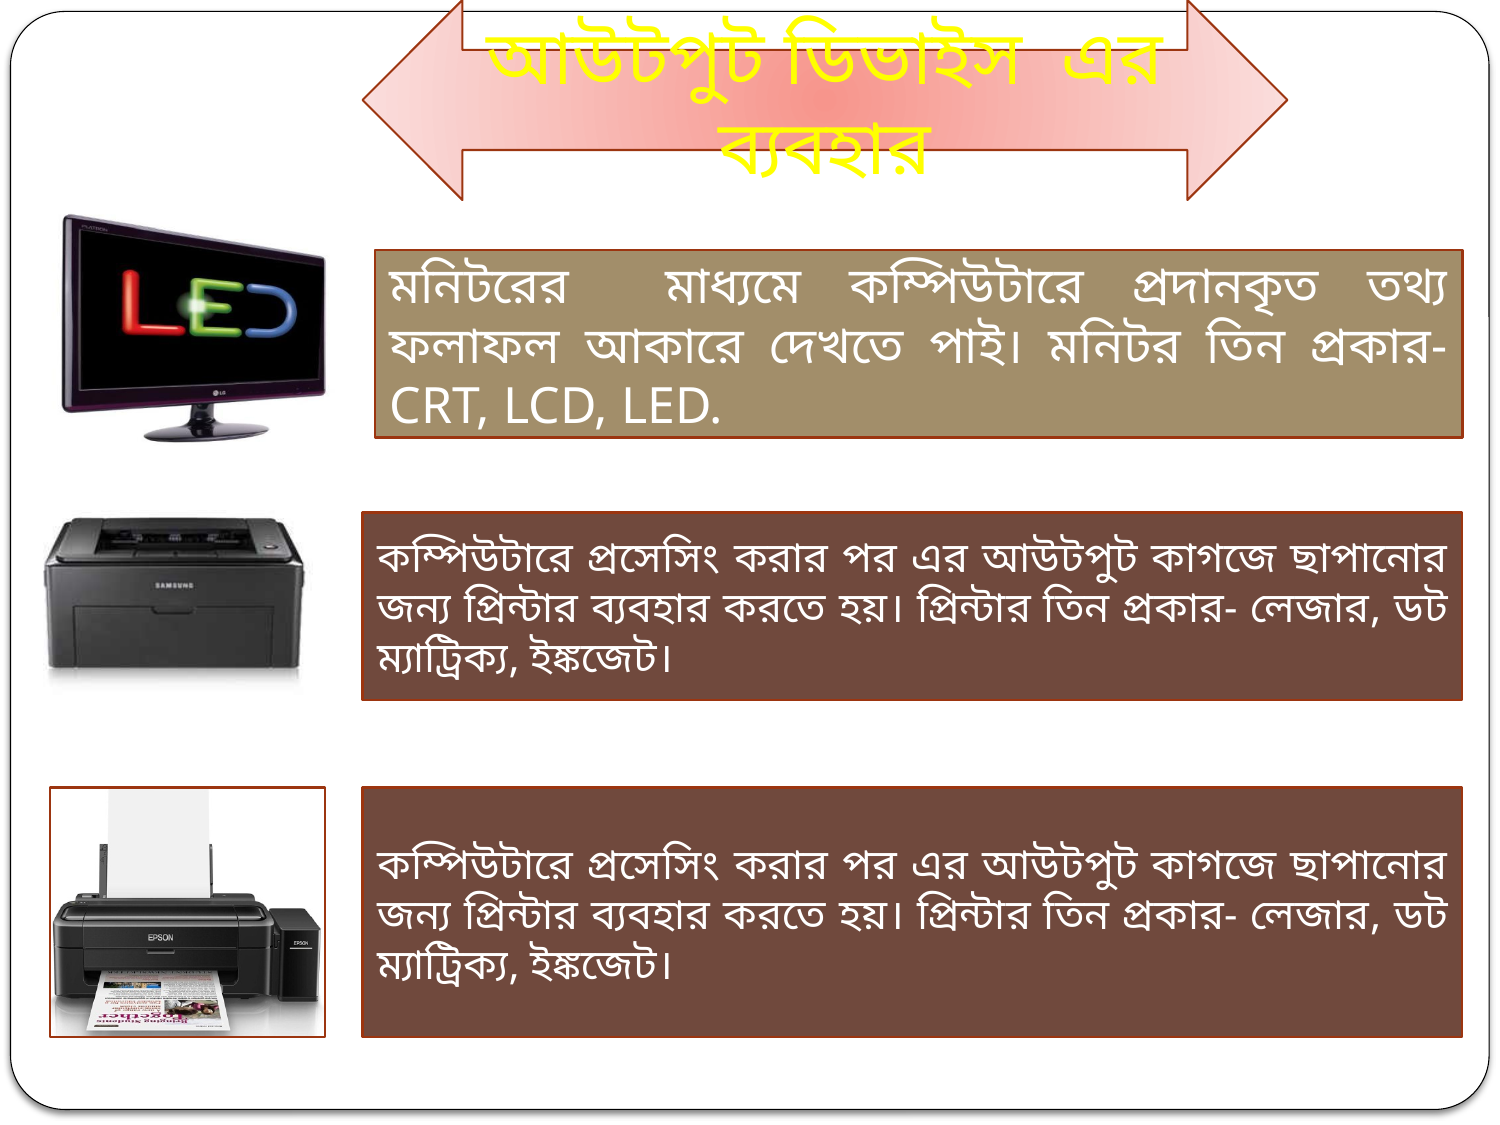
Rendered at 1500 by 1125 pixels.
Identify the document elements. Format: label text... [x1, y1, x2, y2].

text_box কম্পিউটারে প্রসেসিং করার পর এর আউটপুট কাগজে ছাপানোর জন্য প্রিন্টার ব্যবহার করতে হয়। প্রিন্টার তিন প্রকার- লেজার, ডট ম্যাট্রিক্য, ইঙ্কজেট। [361, 511, 1463, 701]
picture [24, 462, 326, 713]
text_box [49, 786, 326, 1038]
text_box মনিটরের মাধ্যমে কম্পিউটারে প্রদানকৃত তথ্য ফলাফল আকারে দেখতে পাই। মনিটর তিন প্রকার-CRT, LCD, LED. [374, 249, 1464, 439]
picture [37, 212, 351, 451]
text_box আউটপুট ডিভাইস এর ব্যবহার [361, 0, 1289, 201]
text_box কম্পিউটারে প্রসেসিং করার পর এর আউটপুট কাগজে ছাপানোর জন্য প্রিন্টার ব্যবহার করতে হয়। প্রিন্টার তিন প্রকার- লেজার, ডট ম্যাট্রিক্য, ইঙ্কজেট। [361, 786, 1463, 1038]
